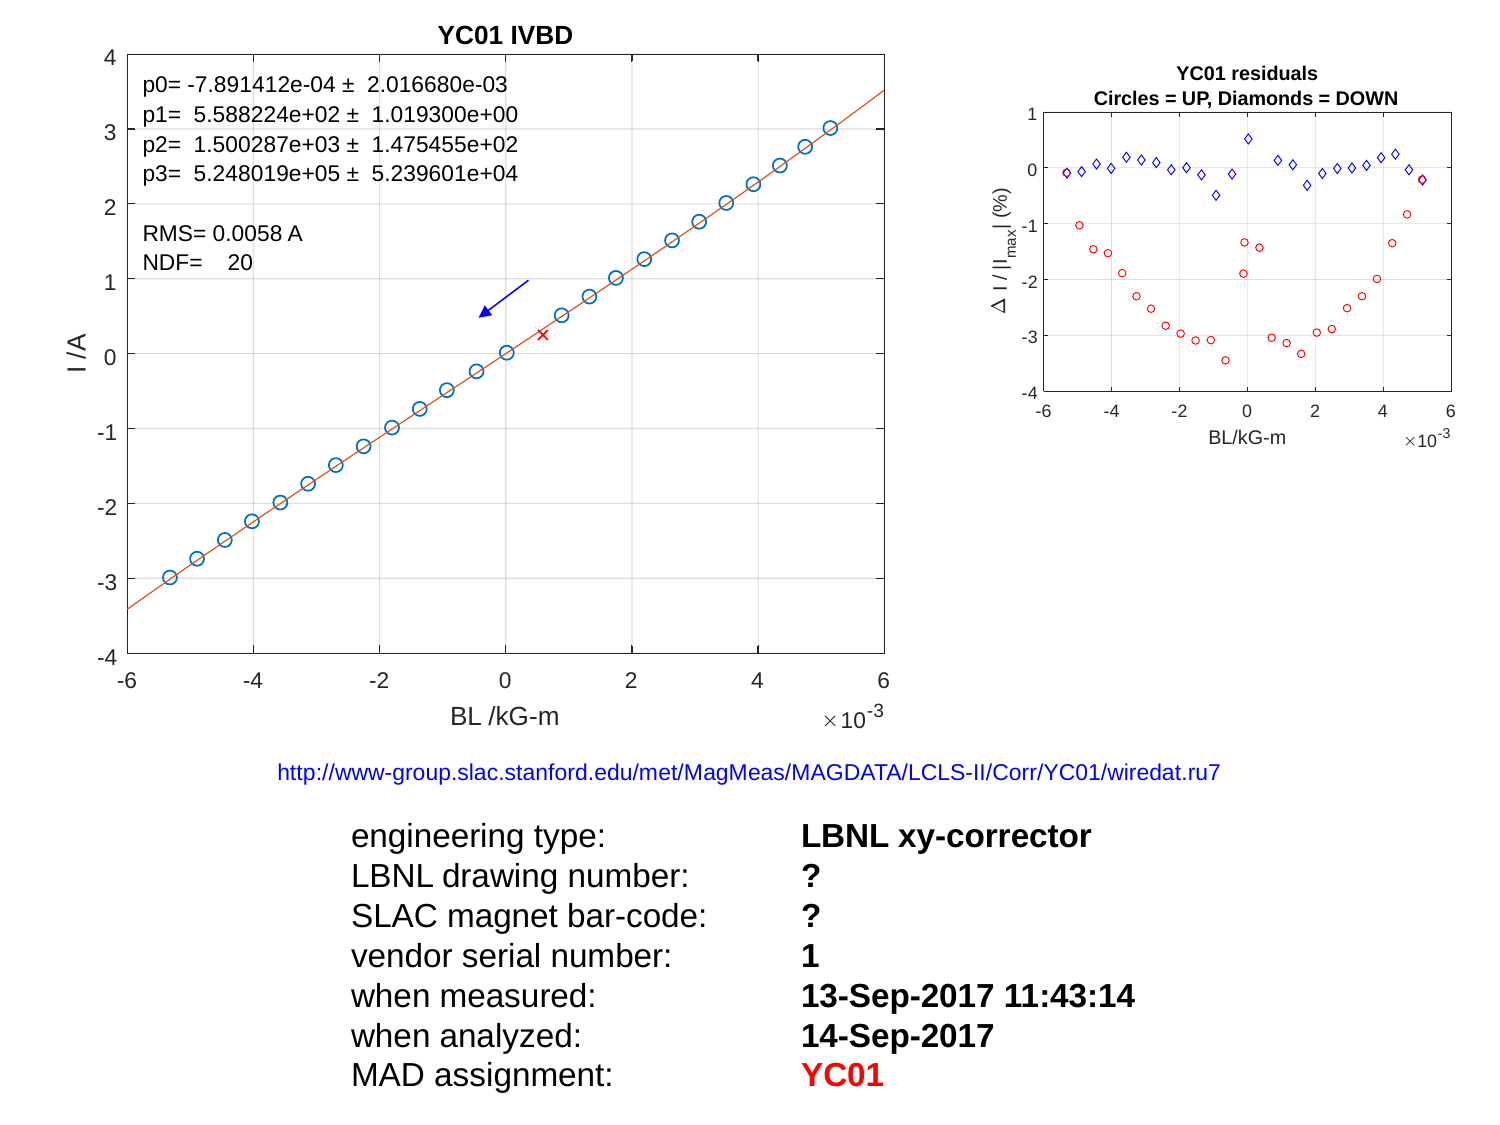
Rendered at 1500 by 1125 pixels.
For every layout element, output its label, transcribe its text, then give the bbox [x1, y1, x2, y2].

picture [0, 0, 1500, 732]
text_box engineering type: LBNL xy-corrector LBNL drawing number: ? SLAC magnet bar-code: ? vendor serial number: 1 when measured: 13-Sep-2017 11:43:14 when analyzed: 14-Sep-2017 MAD assignment: YC01 [336, 806, 1151, 1101]
text_box http://www-group.slac.stanford.edu/met/MagMeas/MAGDATA/LCLS-II/Corr/YC01/wiredat.ru7 [262, 750, 1238, 793]
